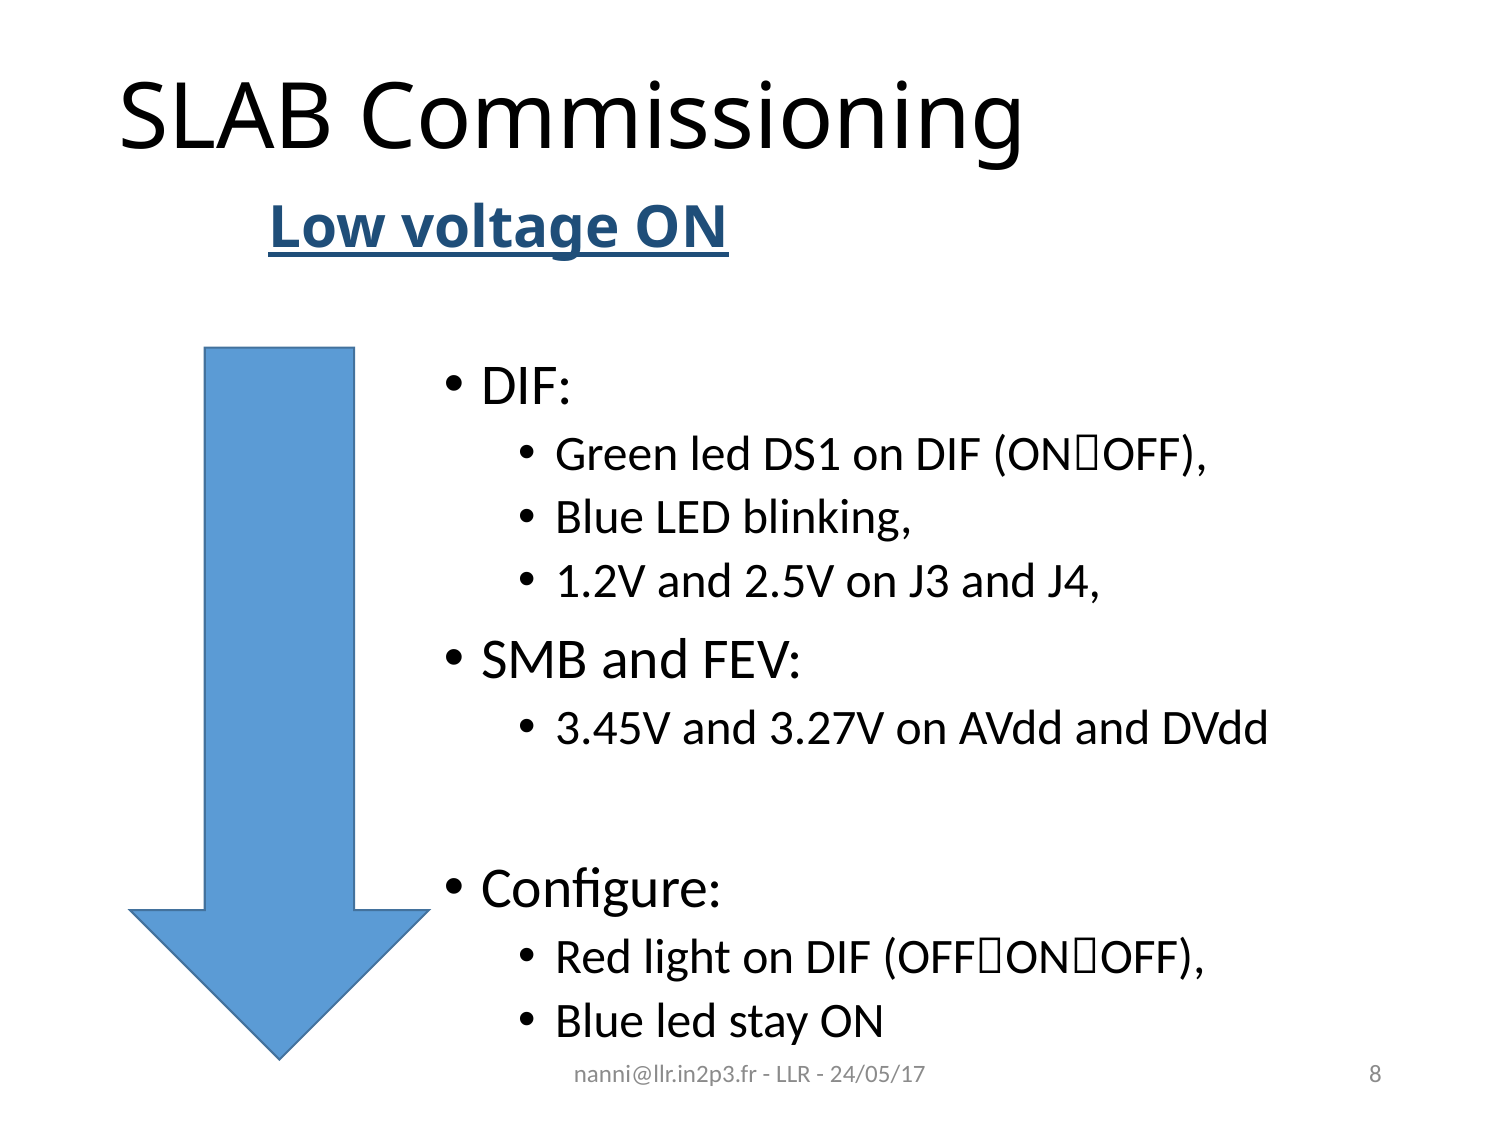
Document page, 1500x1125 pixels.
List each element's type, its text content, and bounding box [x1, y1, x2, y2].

title SLAB Commissioning Low voltage ON [103, 59, 1397, 278]
slide_number 8 [1059, 1042, 1397, 1103]
list DIF: Green led DS1 on DIF (ONOFF), Blue LED blinking, 1.2V and 2.5V on J3 and J4, SMB and FEV: 3.45V and 3.27V on AVdd and DVdd Configure: Red light on DIF (OFFONOFF), Blue led stay ON [428, 347, 1481, 1062]
footer nanni@llr.in2p3.fr - LLR - 24/05/17 [496, 1042, 1004, 1103]
text_box [127, 346, 432, 1062]
